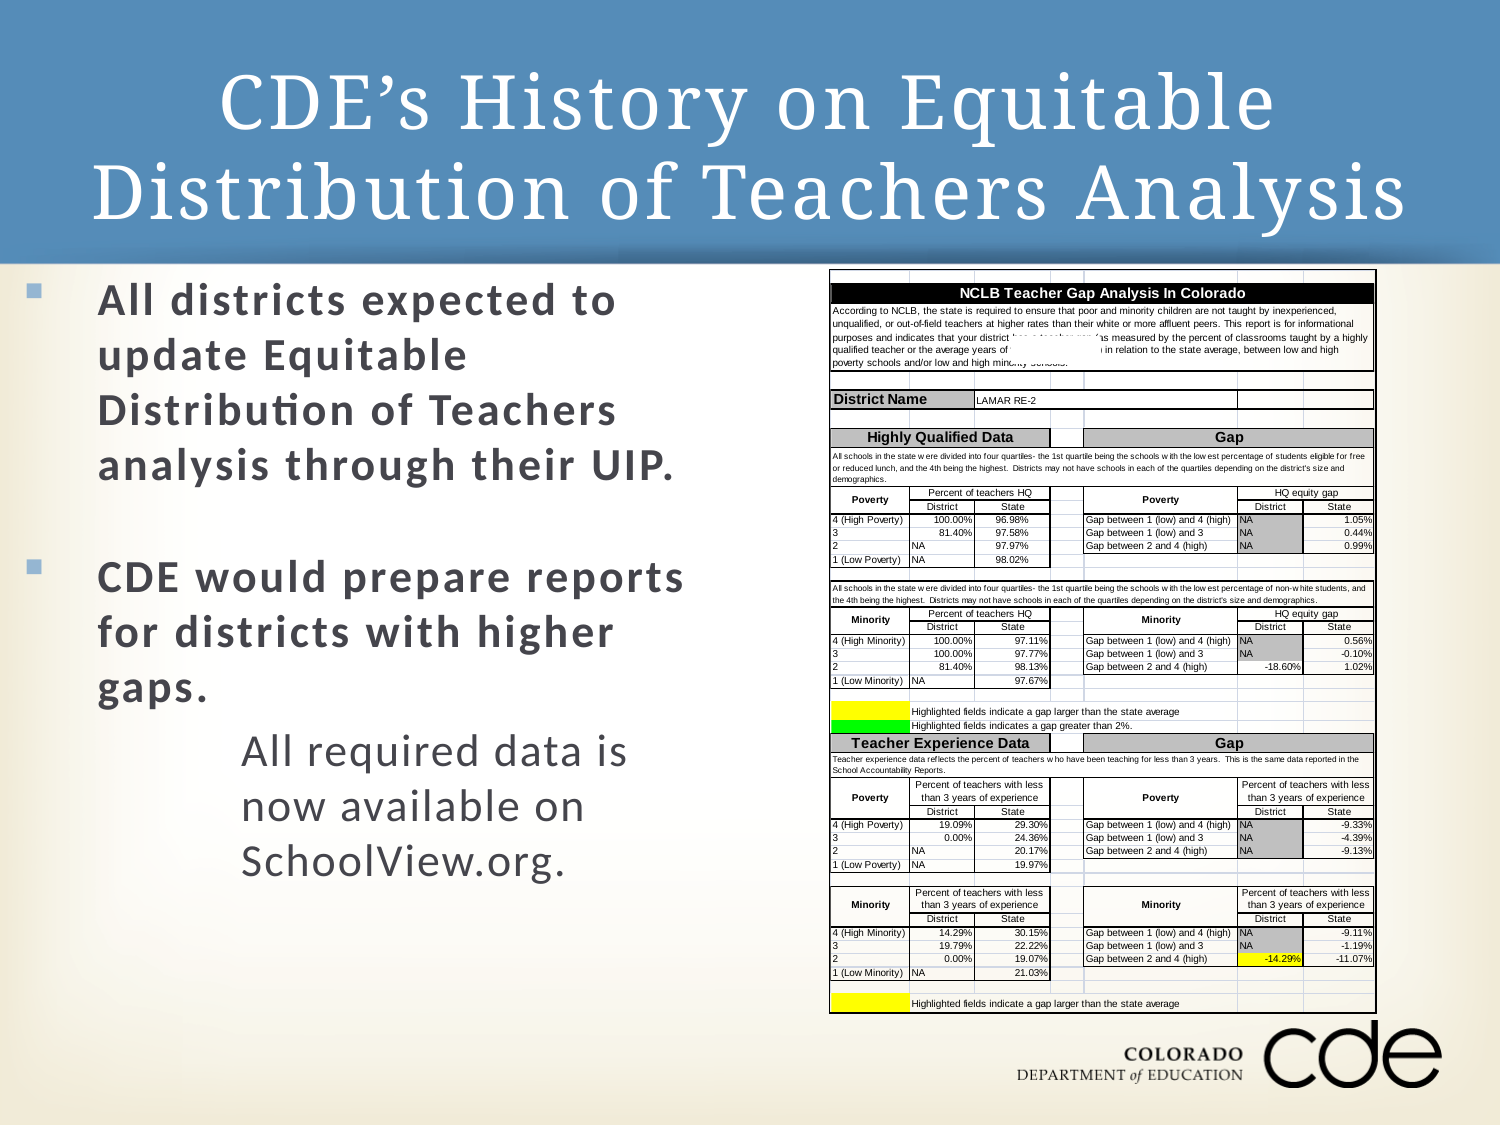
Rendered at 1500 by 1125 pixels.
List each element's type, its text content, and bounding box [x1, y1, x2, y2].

title CDE’s History on Equitable Distribution of Teachers Analysis [62, 58, 1438, 232]
list All districts expected to update Equitable Distribution of Teachers analysis through their UIP. CDE would prepare reports for districts with higher gaps. All required data is now available on SchoolView.org. [0, 262, 713, 1005]
picture [0, 0, 1500, 1125]
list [830, 269, 1376, 1013]
